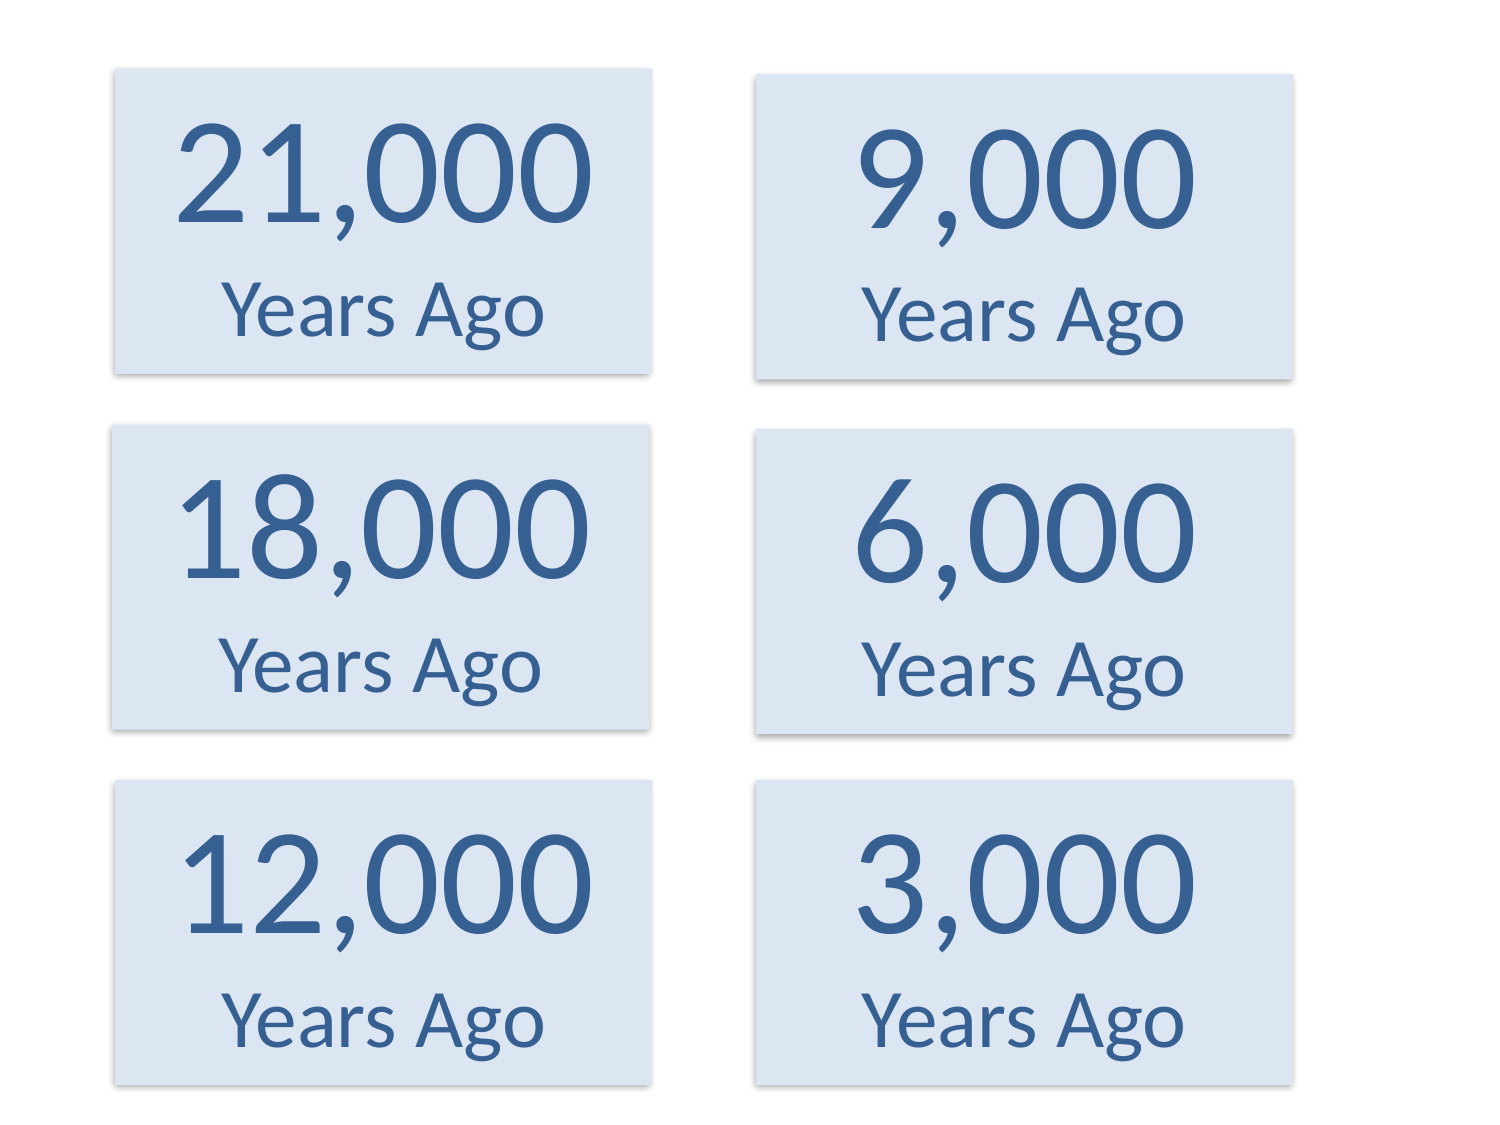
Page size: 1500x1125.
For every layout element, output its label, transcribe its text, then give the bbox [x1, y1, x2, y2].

text_box 6,000 Years Ago [836, 423, 1213, 721]
text_box 12,000 Years Ago [157, 774, 611, 1072]
text_box [111, 424, 650, 730]
text_box 18,000 Years Ago [154, 419, 608, 717]
text_box [755, 428, 1294, 735]
text_box [114, 68, 653, 375]
text_box 21,000 Years Ago [157, 63, 611, 361]
text_box [755, 779, 1294, 1086]
text_box 9,000 Years Ago [836, 68, 1213, 366]
text_box 3,000 Years Ago [836, 774, 1213, 1072]
text_box [755, 73, 1294, 380]
text_box [114, 779, 653, 1086]
